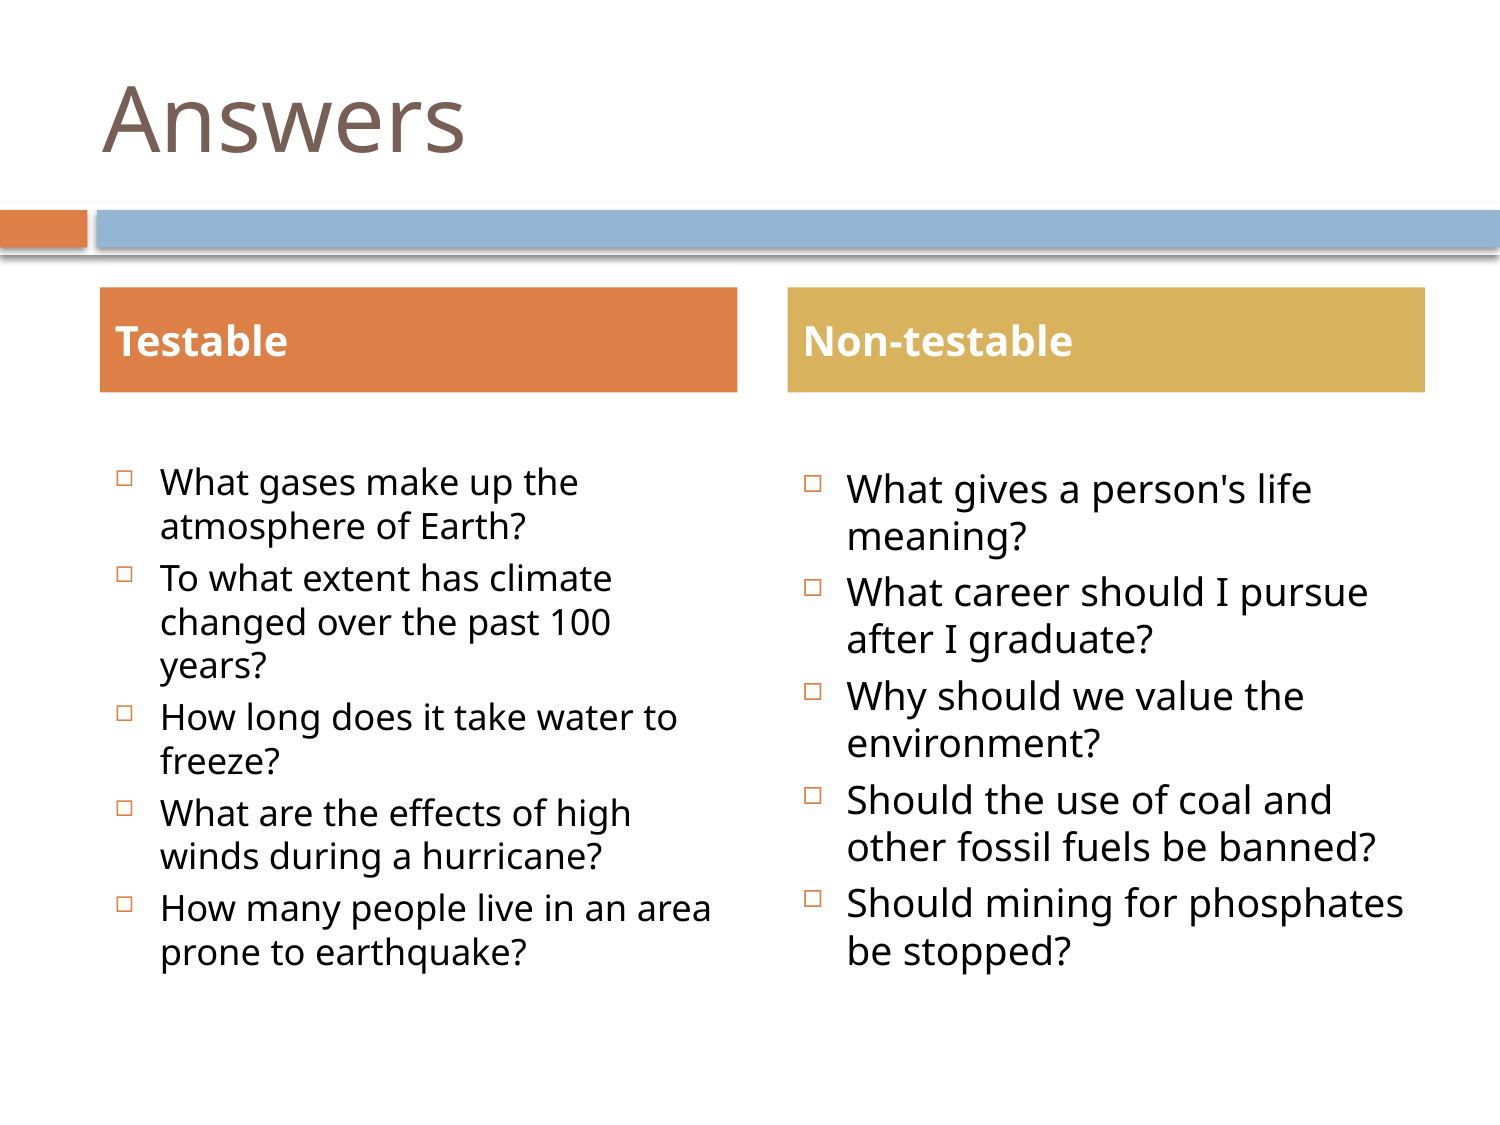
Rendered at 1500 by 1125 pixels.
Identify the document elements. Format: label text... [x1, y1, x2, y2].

title Answers [87, 44, 1425, 188]
list What gives a person's life meaning? What career should I pursue after I graduate? Why should we value the environment? Should the use of coal and other fossil fuels be banned? Should mining for phosphates be stopped? [787, 399, 1425, 988]
list What gases make up the atmosphere of Earth? To what extent has climate changed over the past 100 years? How long does it take water to freeze? What are the effects of high winds during a hurricane? How many people live in an area prone to earthquake? [99, 399, 738, 988]
list Non-testable [787, 287, 1425, 393]
list Testable [99, 287, 738, 393]
